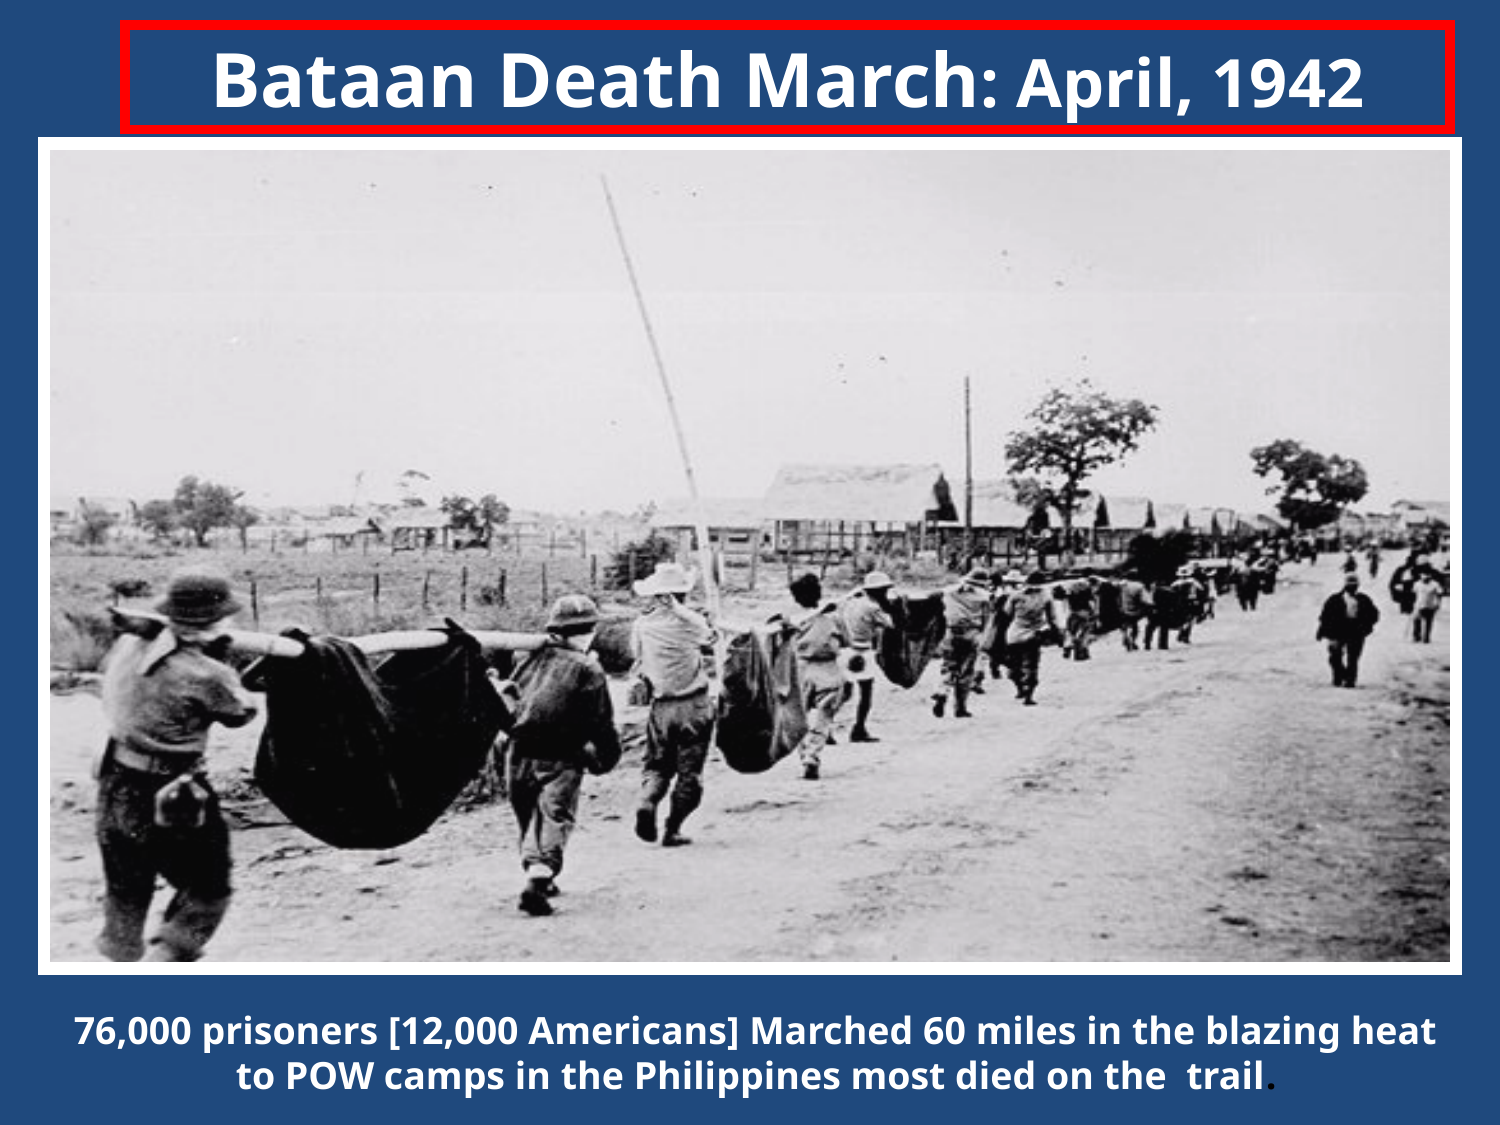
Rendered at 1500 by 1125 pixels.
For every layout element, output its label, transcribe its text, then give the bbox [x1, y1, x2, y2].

text_box 76,000 prisoners [12,000 Americans] Marched 60 miles in the blazing heat to POW camps in the Philippines most died on the trail. [37, 999, 1475, 1105]
picture [49, 149, 1451, 963]
text_box Bataan Death March: April, 1942 [125, 24, 1450, 130]
